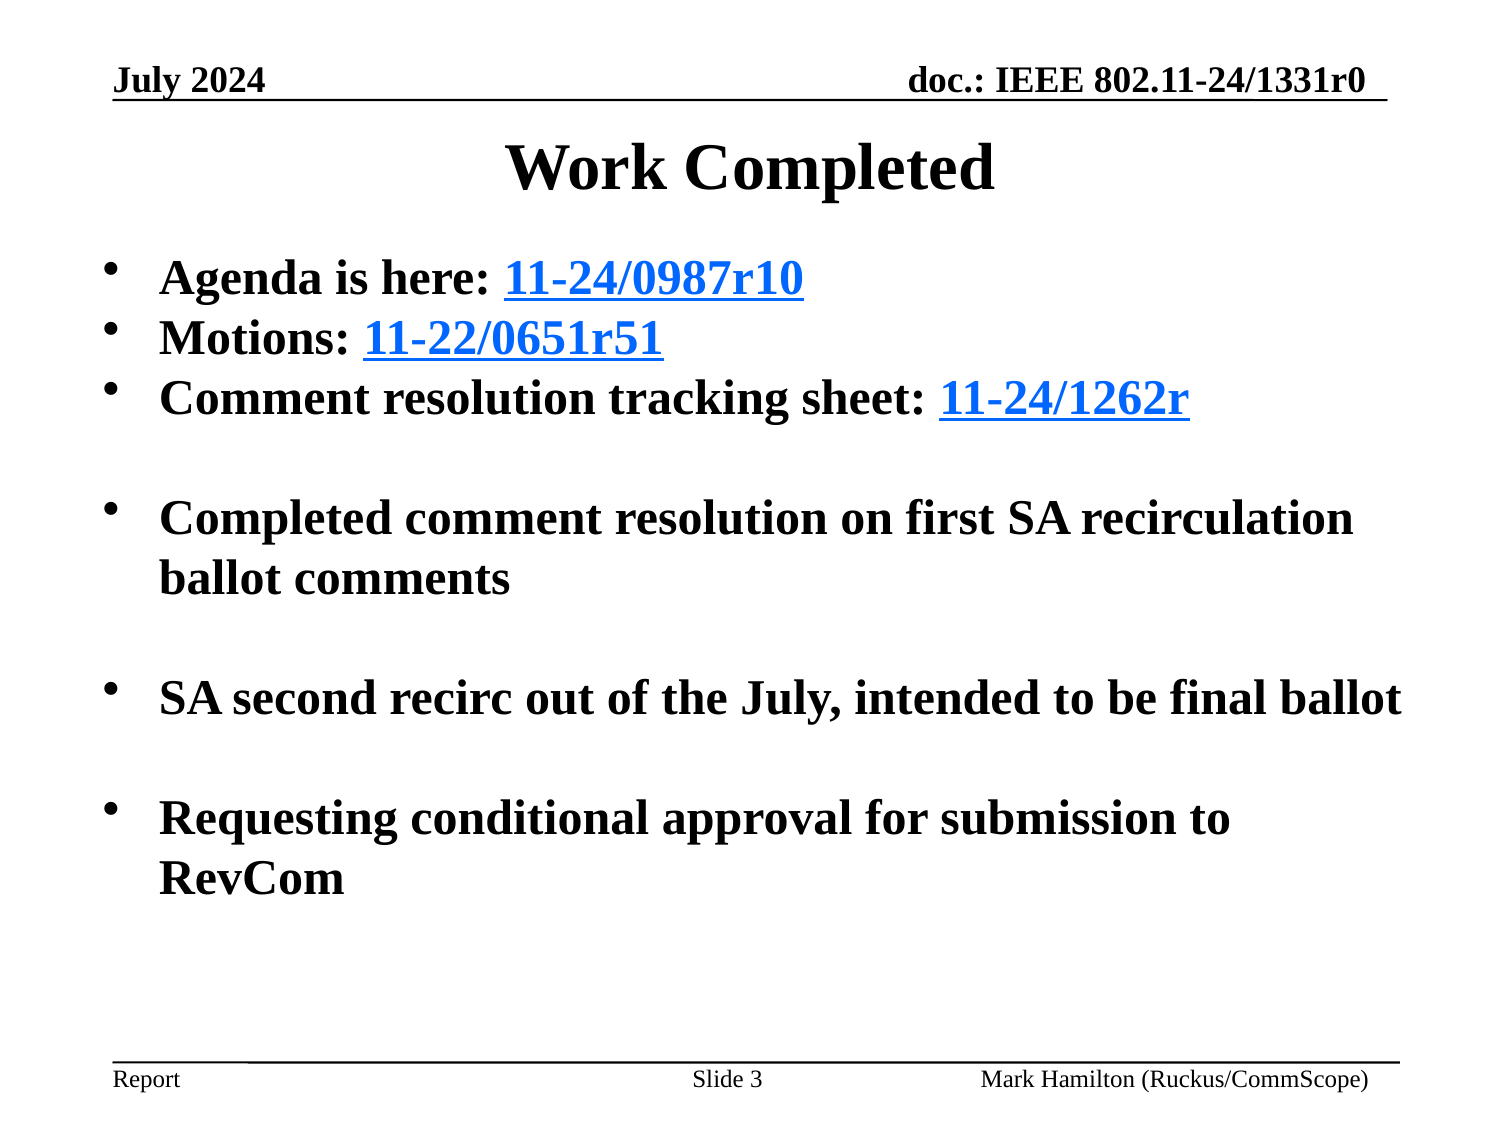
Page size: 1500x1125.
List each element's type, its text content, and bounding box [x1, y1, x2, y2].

list Agenda is here: 11-24/0987r10 Motions: 11-22/0651r51 Comment resolution tracking sheet: 11-24/1262r Completed comment resolution on first SA recirculation ballot comments SA second recirc out of the July, intended to be final ballot Requesting conditional approval for submission to RevCom [87, 237, 1438, 1051]
title Work Completed [112, 112, 1388, 213]
